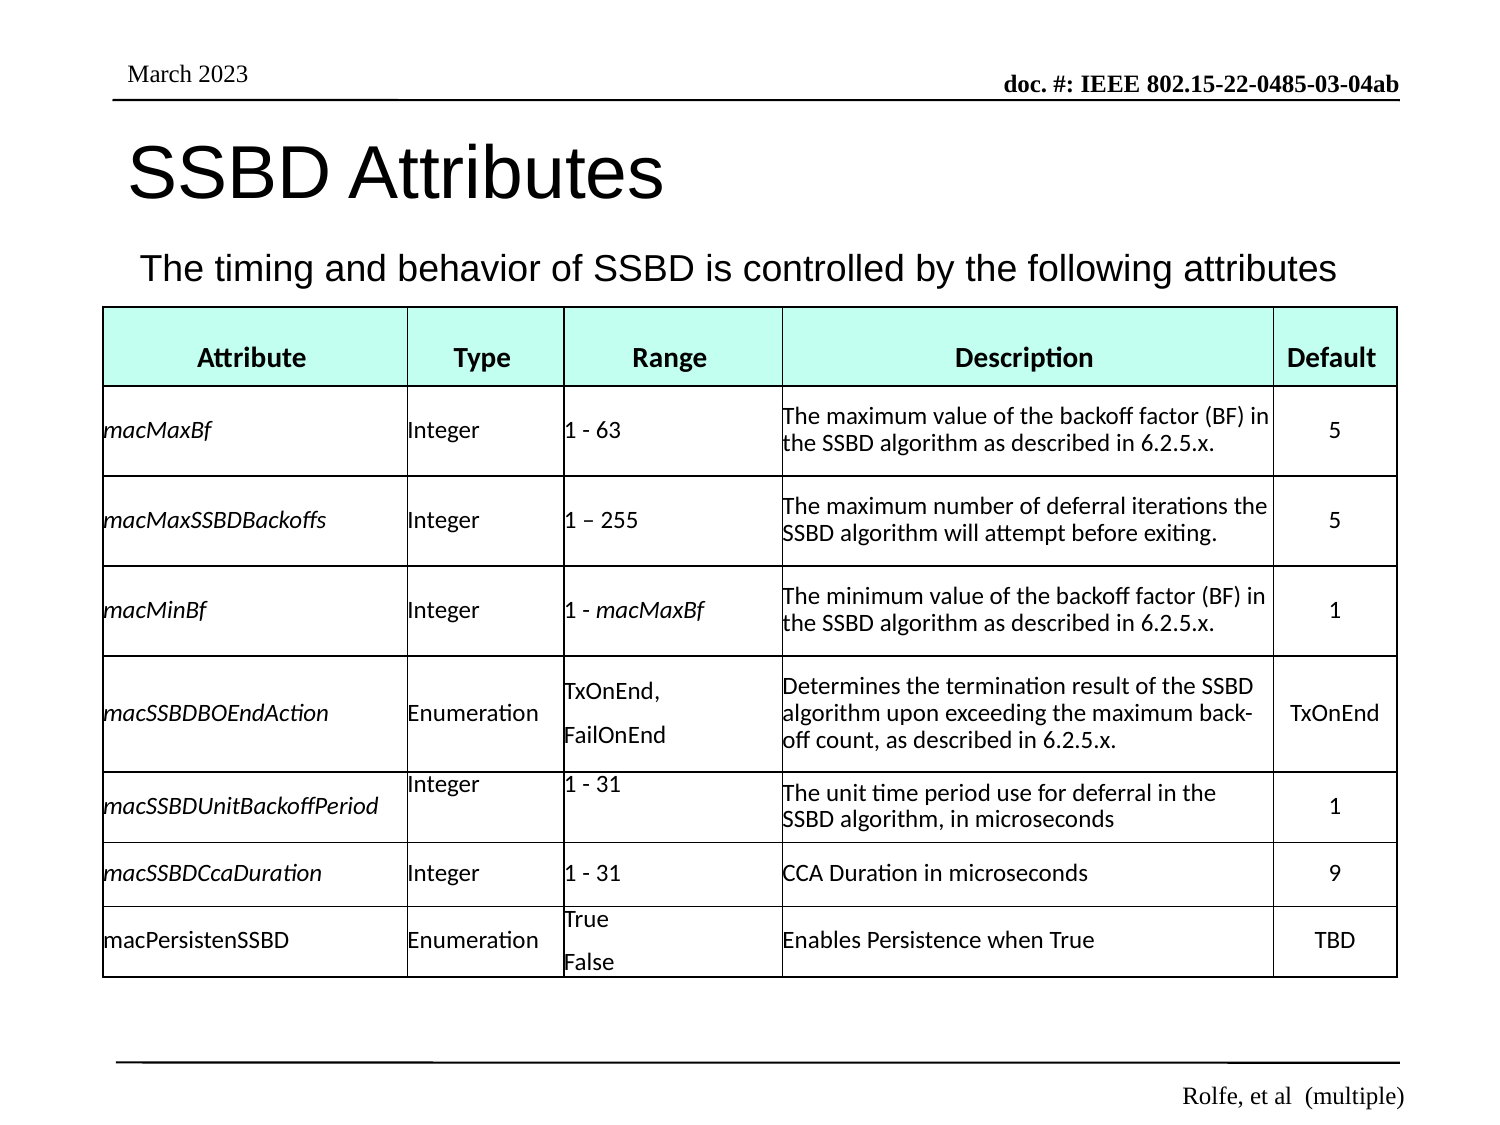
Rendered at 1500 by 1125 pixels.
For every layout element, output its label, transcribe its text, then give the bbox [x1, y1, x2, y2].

table_cell The maximum number of deferral iterations the SSBD algorithm will attempt before exiting. [783, 477, 1273, 565]
table_cell 1 - 63 [565, 387, 782, 475]
title SSBD Attributes [112, 112, 1399, 225]
table_cell Determines the termination result of the SSBD algorithm upon exceeding the maximum back-off count, as described in 6.2.5.x. [783, 657, 1273, 771]
table_cell The minimum value of the backoff factor (BF) in the SSBD algorithm as described in 6.2.5.x. [783, 567, 1273, 655]
table_cell Enumeration [408, 907, 563, 976]
table_header Type [408, 308, 563, 385]
table_cell Integer [408, 387, 563, 475]
table_cell True False [565, 907, 782, 976]
table_cell Integer [408, 567, 563, 655]
table_cell macMaxSSBDBackoffs [104, 477, 407, 565]
table_cell macMinBf [104, 567, 407, 655]
table_header Default [1274, 308, 1396, 385]
table_cell macPersistenSSBD [104, 907, 407, 976]
table_cell macSSBDCcaDuration [104, 843, 407, 906]
table_cell 1 - 31 [565, 773, 782, 842]
table_cell 9 [1274, 843, 1396, 906]
table_header Attribute [104, 308, 407, 385]
table_cell Enables Persistence when True [783, 907, 1273, 976]
table_cell macSSBDBOEndAction [104, 657, 407, 771]
table_cell macMaxBf [104, 387, 407, 475]
table_cell TxOnEnd, FailOnEnd [565, 657, 782, 771]
table_header Description [783, 308, 1273, 385]
table_cell Enumeration [408, 657, 563, 771]
table_cell Integer [408, 773, 563, 842]
table_cell TxOnEnd [1274, 657, 1396, 771]
table_cell 1 – 255 [565, 477, 782, 565]
list The timing and behavior of SSBD is controlled by the following attributes [103, 224, 1375, 306]
table_cell Integer [408, 843, 563, 906]
table_header Range [565, 308, 782, 385]
table_cell 5 [1274, 387, 1396, 475]
table_cell The unit time period use for deferral in the SSBD algorithm, in microseconds [783, 773, 1273, 842]
table_cell macSSBDUnitBackoffPeriod [104, 773, 407, 842]
table_cell 1 [1274, 773, 1396, 842]
table_cell 1 - macMaxBf [565, 567, 782, 655]
table_cell TBD [1274, 907, 1396, 976]
table_cell 5 [1274, 477, 1396, 565]
table_cell CCA Duration in microseconds [783, 843, 1273, 906]
table_cell 1 - 31 [565, 843, 782, 906]
table_cell 1 [1274, 567, 1396, 655]
table_cell The maximum value of the backoff factor (BF) in the SSBD algorithm as described in 6.2.5.x. [783, 387, 1273, 475]
table_cell Integer [408, 477, 563, 565]
